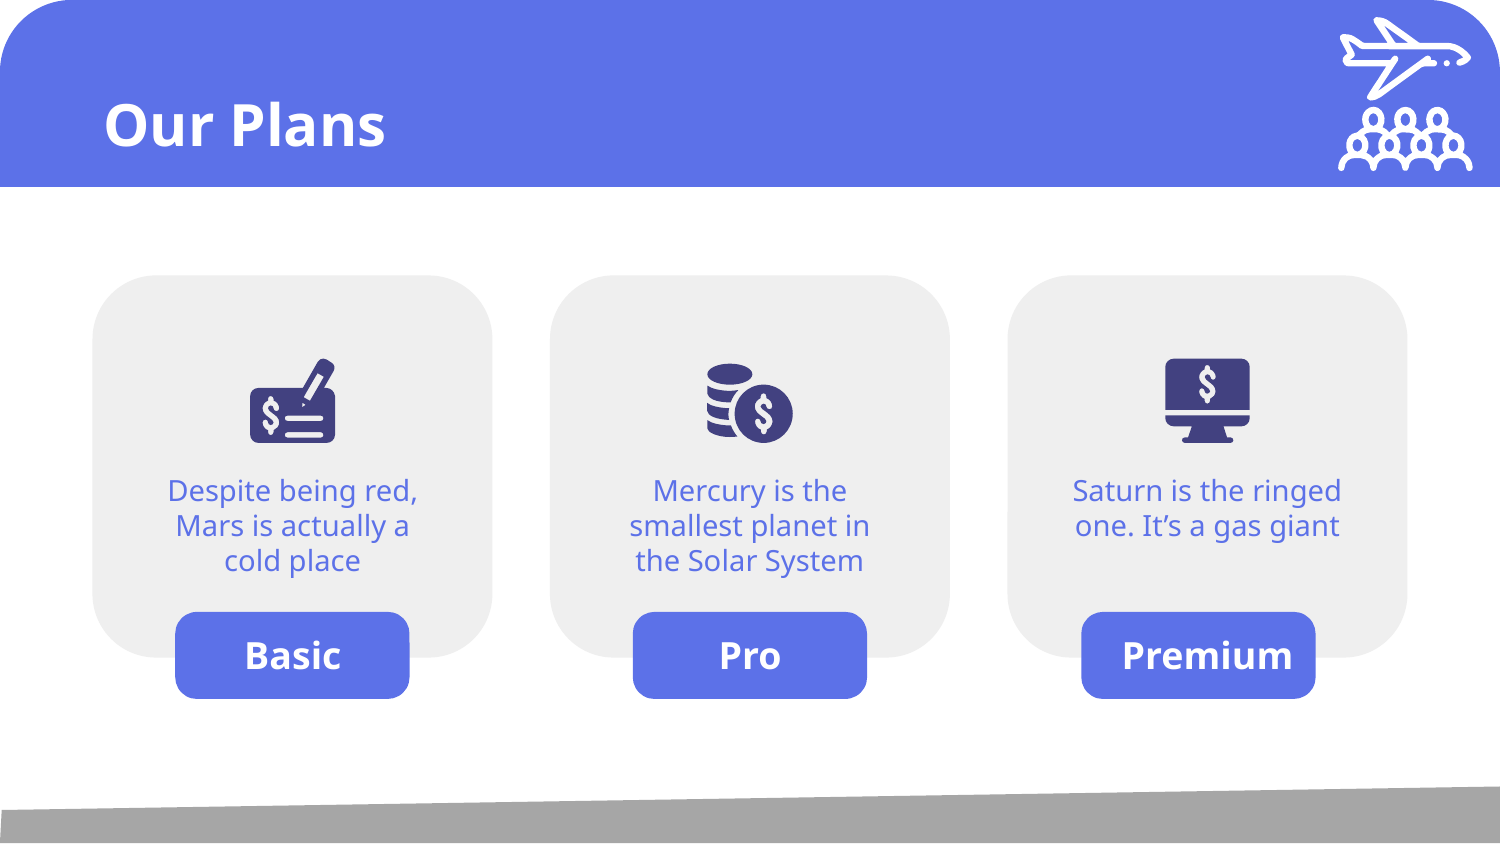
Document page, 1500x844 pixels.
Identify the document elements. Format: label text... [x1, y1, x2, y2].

subtitle Basic [142, 617, 444, 676]
subtitle Despite being red, Mars is actually a cold place [136, 457, 450, 585]
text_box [1165, 358, 1250, 444]
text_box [706, 363, 793, 444]
subtitle Premium [1057, 617, 1359, 676]
subtitle Mercury is the smallest planet in the Solar System [593, 457, 907, 585]
subtitle Pro [599, 617, 901, 676]
text_box [250, 358, 336, 443]
text_box [0, 786, 1500, 844]
subtitle Saturn is the ringed one. It’s a gas giant [1051, 457, 1364, 585]
title Our Plans [88, 72, 595, 167]
